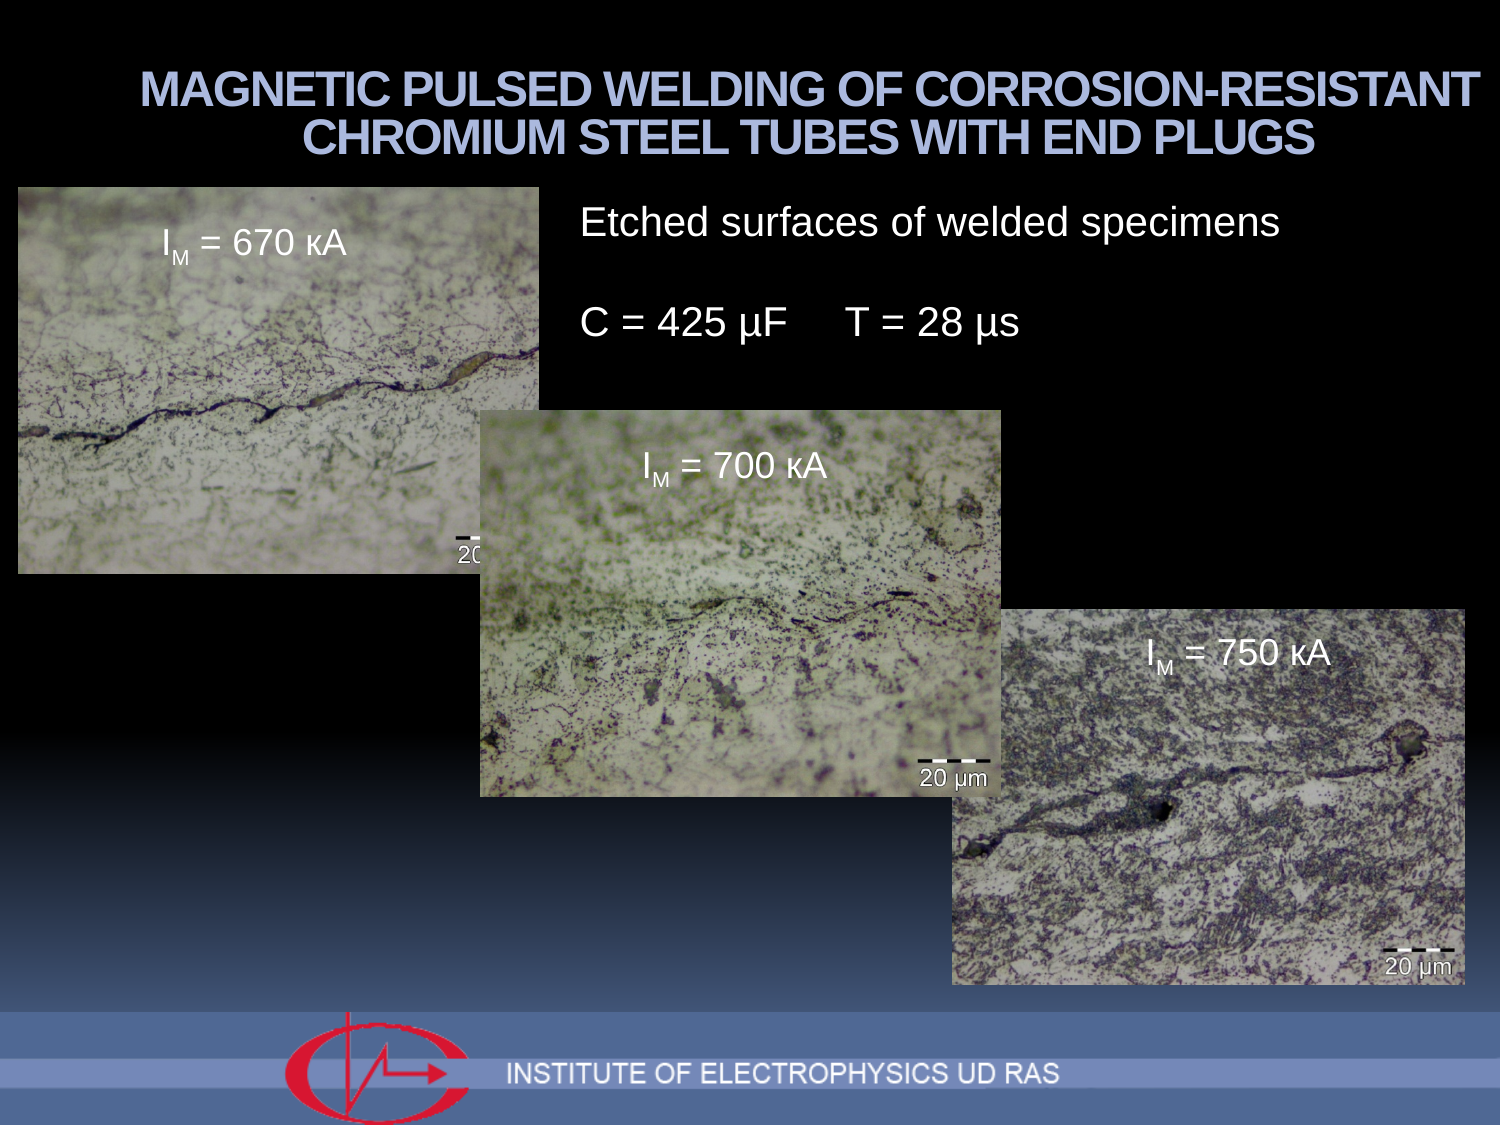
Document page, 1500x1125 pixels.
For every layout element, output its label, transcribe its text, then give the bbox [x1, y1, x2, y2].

title MAGNETIC PULSED WELDING OF CORROSION-RESISTANT CHROMIUM STEEL TUBES WITH END PLUGS [117, 60, 1500, 161]
text_box Etched surfaces of welded specimens C = 425 µF T = 28 µs [564, 187, 1297, 353]
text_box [0, 1012, 1500, 1125]
picture [479, 409, 1002, 797]
picture [18, 187, 540, 574]
picture [952, 608, 1466, 985]
